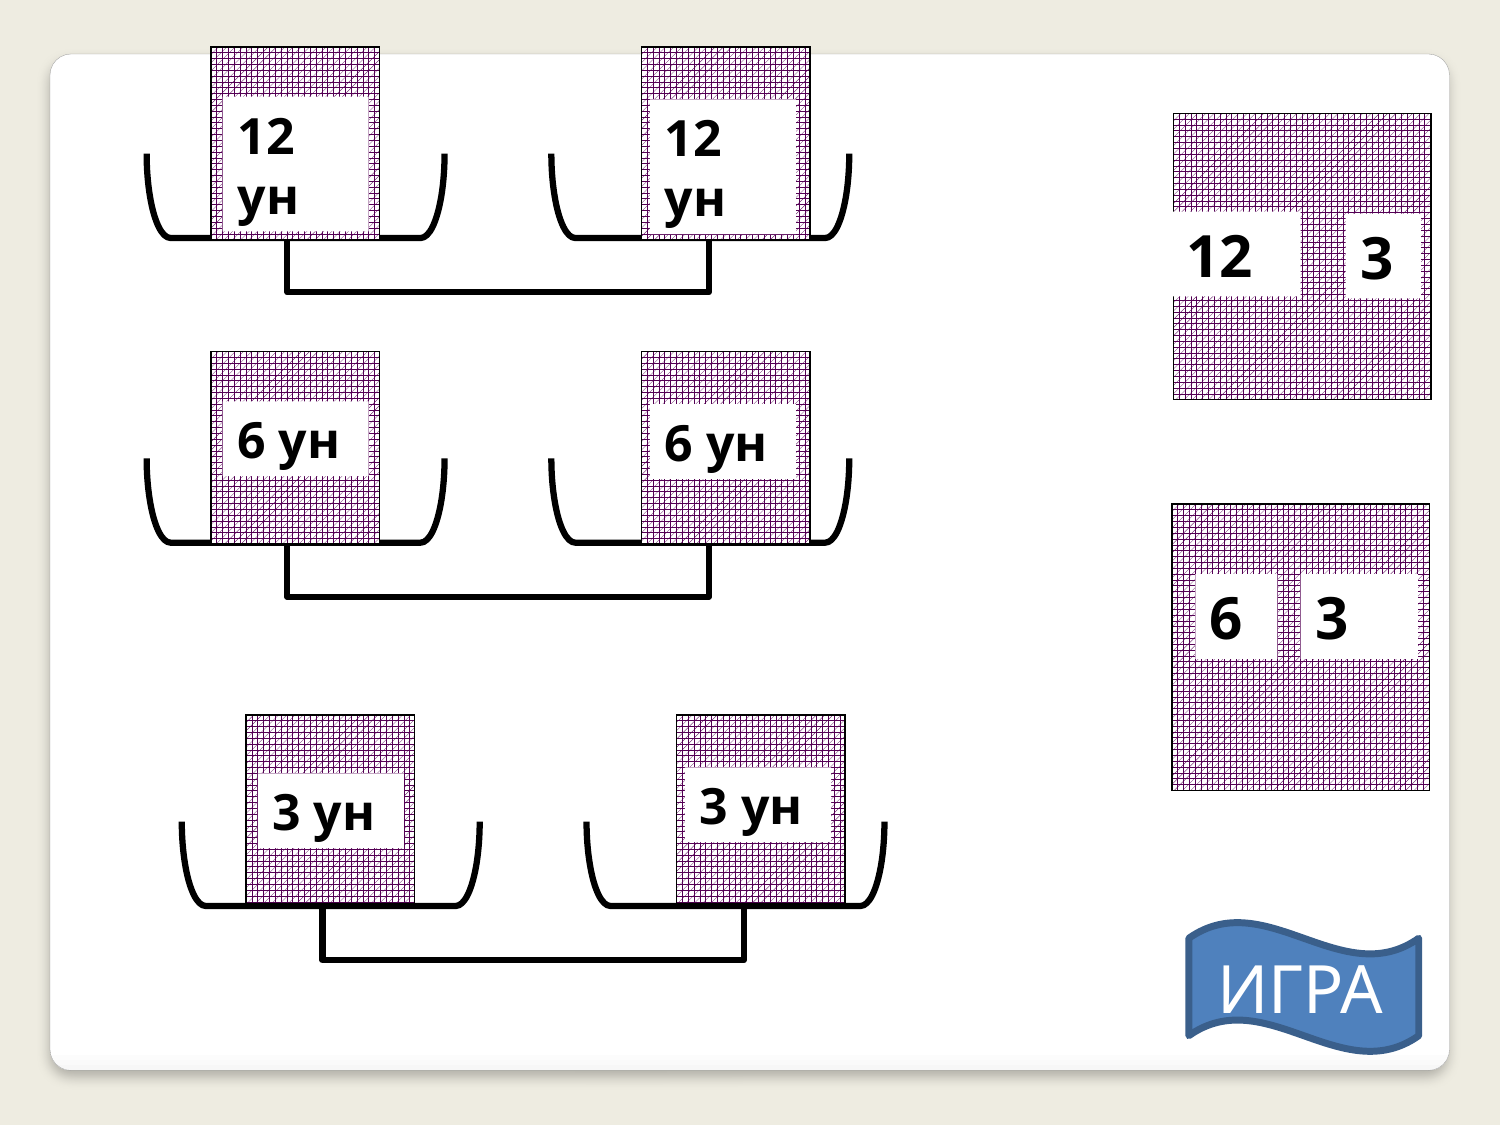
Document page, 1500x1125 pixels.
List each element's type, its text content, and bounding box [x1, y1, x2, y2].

text_box [1171, 503, 1430, 791]
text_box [187, 819, 880, 961]
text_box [237, 714, 415, 818]
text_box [210, 46, 380, 240]
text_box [152, 351, 844, 598]
text_box 6 [1195, 574, 1278, 659]
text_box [1188, 921, 1488, 1053]
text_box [152, 46, 844, 293]
text_box 12 [1171, 211, 1301, 297]
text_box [210, 351, 380, 545]
text_box [1173, 113, 1432, 400]
text_box 3 [1345, 213, 1421, 299]
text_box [676, 714, 846, 818]
text_box 3 [1300, 574, 1418, 659]
